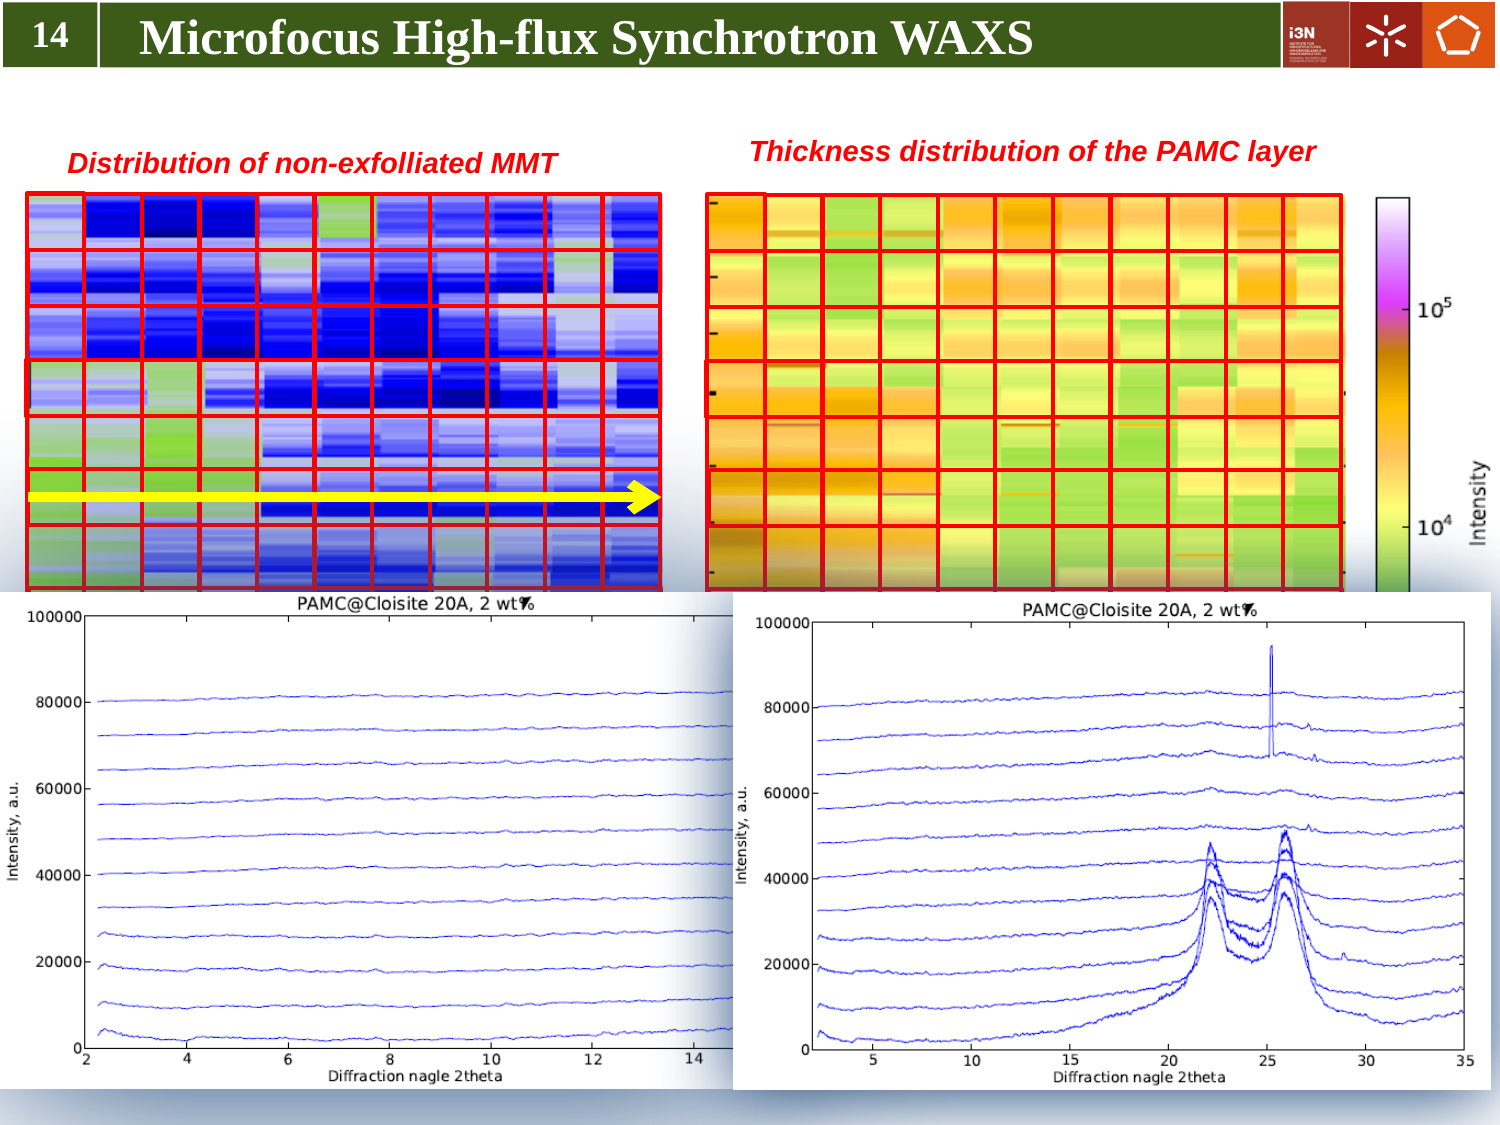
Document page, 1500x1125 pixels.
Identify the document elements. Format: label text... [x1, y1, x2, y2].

text_box Thickness distribution of the PAMC layer [733, 125, 1341, 176]
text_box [2, 1, 1495, 69]
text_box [25, 193, 662, 591]
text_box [705, 194, 1342, 591]
picture [0, 193, 1500, 1090]
text_box Distribution of non-exfolliated MMT [52, 136, 635, 187]
